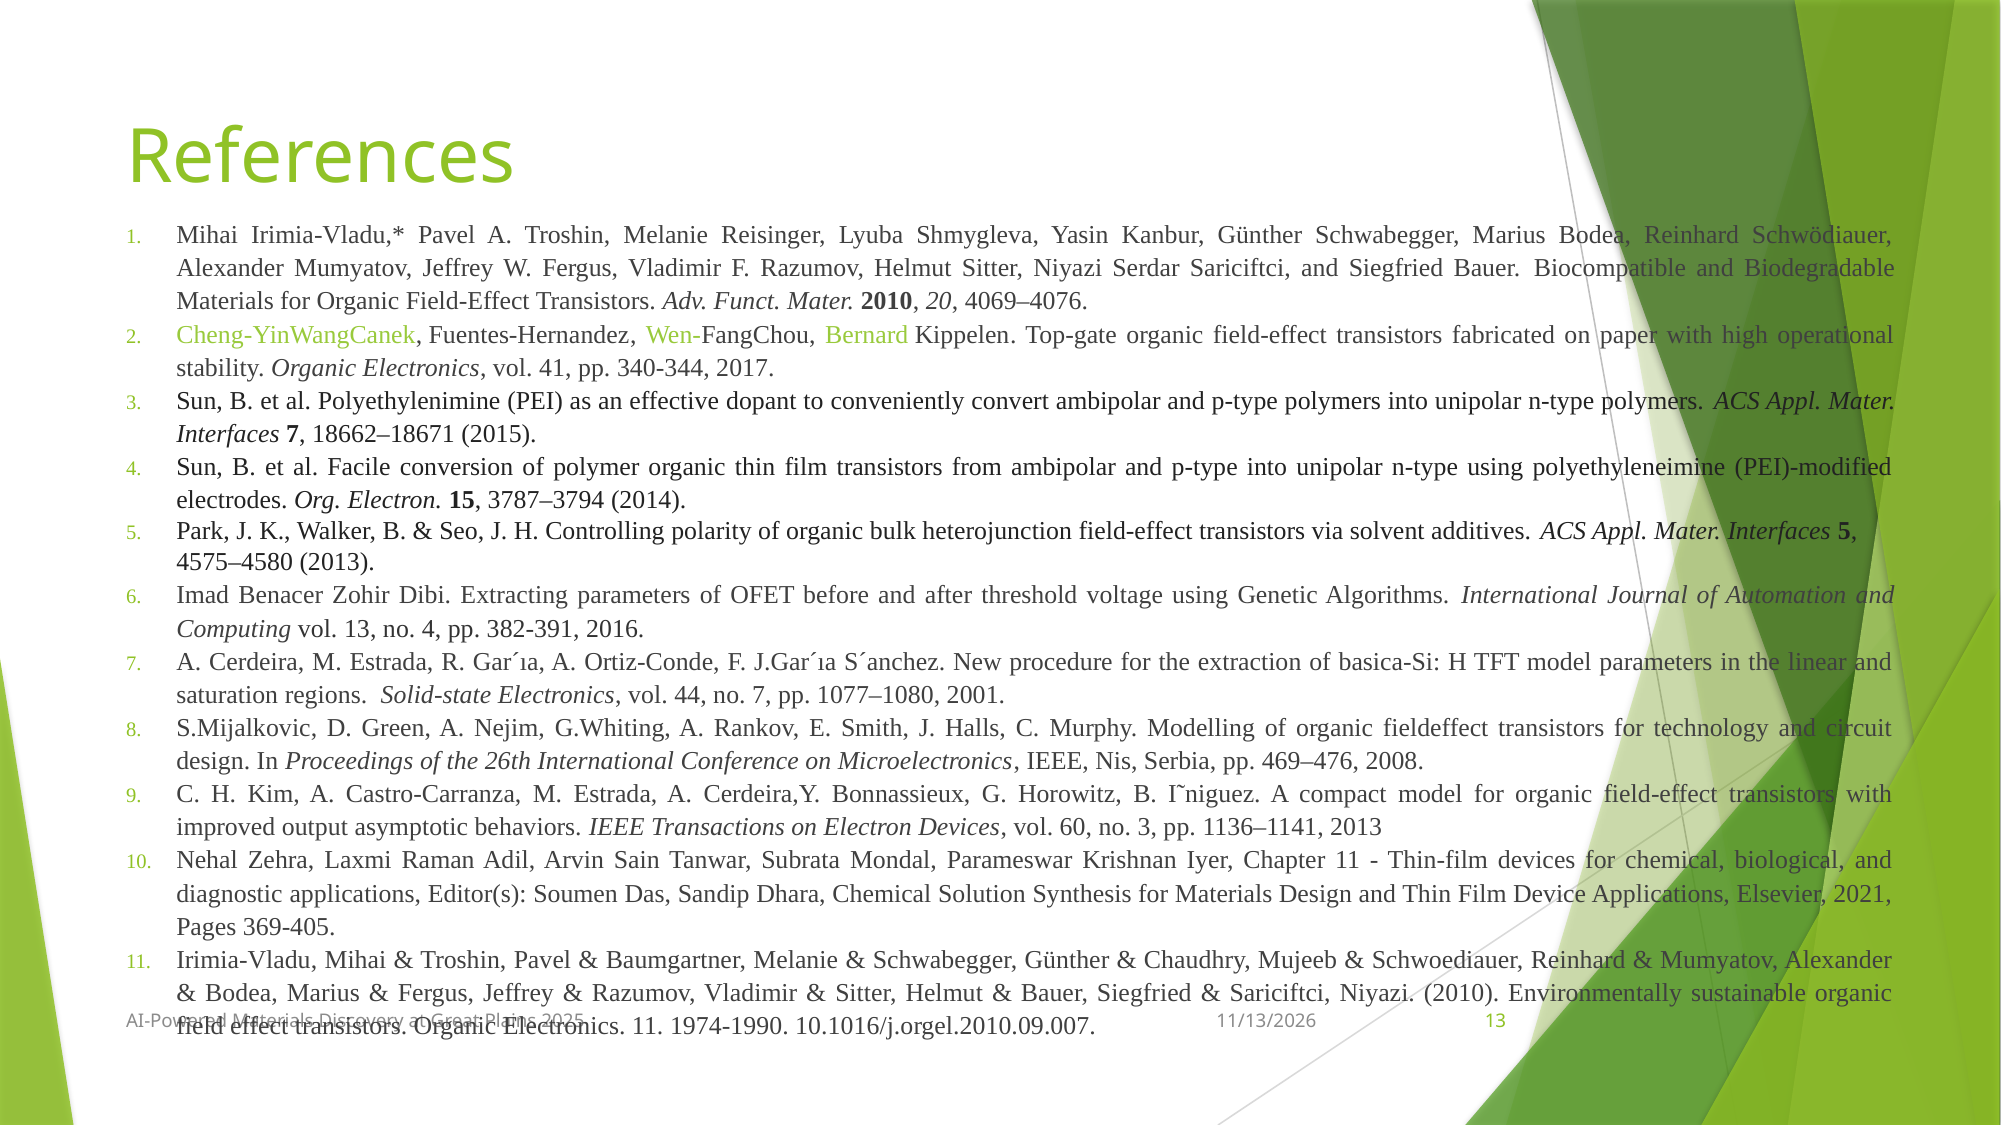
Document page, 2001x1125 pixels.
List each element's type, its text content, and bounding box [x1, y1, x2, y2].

footer AI-Powered Materials Discovery at Great Plains 2025 [111, 991, 1145, 1051]
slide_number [1181, 991, 1332, 1051]
list Mihai Irimia-Vladu,* Pavel A. Troshin, Melanie Reisinger, Lyuba Shmygleva, Yasin Kanbur, Günther Schwabegger, Marius Bodea, Reinhard Schwödiauer, Alexander Mumyatov, Jeffrey W. Fergus, Vladimir F. Razumov, Helmut Sitter, Niyazi Serdar Sariciftci, and Siegfried Bauer. Biocompatible and Biodegradable Materials for Organic Field-Effect Transistors. Adv. Funct. Mater. 2010, 20, 4069–4076. Cheng-YinWangCanek, Fuentes-Hernandez, Wen-FangChou, Bernard Kippelen. Top-gate organic field-effect transistors fabricated on paper with high operational stability. Organic Electronics, vol. 41, pp. 340-344, 2017. Sun, B. et al. Polyethylenimine (PEI) as an effective dopant to conveniently convert ambipolar and p-type polymers into unipolar n-type polymers. ACS Appl. Mater. Interfaces 7, 18662–18671 (2015). Sun, B. et al. Facile conversion of polymer organic thin film transistors from ambipolar and p-type into unipolar n-type using polyethyleneimine (PEI)-modified electrodes. Org. Electron. 15, 3787–3794 (2014). Park, J. K., Walker, B. & Seo, J. H. Controlling polarity of organic bulk heterojunction field-effect transistors via solvent additives. ACS Appl. Mater. Interfaces 5, 4575–4580 (2013). Imad Benacer Zohir Dibi. Extracting parameters of OFET before and after threshold voltage using Genetic Algorithms. International Journal of Automation and Computing vol. 13, no. 4, pp. 382-391, 2016. A. Cerdeira, M. Estrada, R. Gar´ıa, A. Ortiz-Conde, F. J.Gar´ıa S´anchez. New procedure for the extraction of basica-Si: H TFT model parameters in the linear and saturation regions. Solid-state Electronics, vol. 44, no. 7, pp. 1077–1080, 2001. S.Mijalkovic, D. Green, A. Nejim, G.Whiting, A. Rankov, E. Smith, J. Halls, C. Murphy. Modelling of organic fieldeffect transistors for technology and circuit design. In Proceedings of the 26th International Conference on Microelectronics, IEEE, Nis, Serbia, pp. 469–476, 2008. C. H. Kim, A. Castro-Carranza, M. Estrada, A. Cerdeira,Y. Bonnassieux, G. Horowitz, B. I˜niguez. A compact model for organic field-effect transistors with improved output asymptotic behaviors. IEEE Transactions on Electron Devices, vol. 60, no. 3, pp. 1136–1141, 2013 Nehal Zehra, Laxmi Raman Adil, Arvin Sain Tanwar, Subrata Mondal, Parameswar Krishnan Iyer, Chapter 11 - Thin-film devices for chemical, biological, and diagnostic applications, Editor(s): Soumen Das, Sandip Dhara, Chemical Solution Synthesis for Materials Design and Thin Film Device Applications, Elsevier, 2021, Pages 369-405. Irimia-Vladu, Mihai & Troshin, Pavel & Baumgartner, Melanie & Schwabegger, Günther & Chaudhry, Mujeeb & Schwoediauer, Reinhard & Mumyatov, Alexander & Bodea, Marius & Fergus, Jeffrey & Razumov, Vladimir & Sitter, Helmut & Bauer, Siegfried & Sariciftci, Niyazi. (2010). Environmentally sustainable organic field effect transistors. Organic Electronics. 11. 1974-1990. 10.1016/j.orgel.2010.09.007. [111, 208, 1911, 1055]
slide_number 13 [1409, 991, 1522, 1051]
title References [111, 99, 1522, 208]
